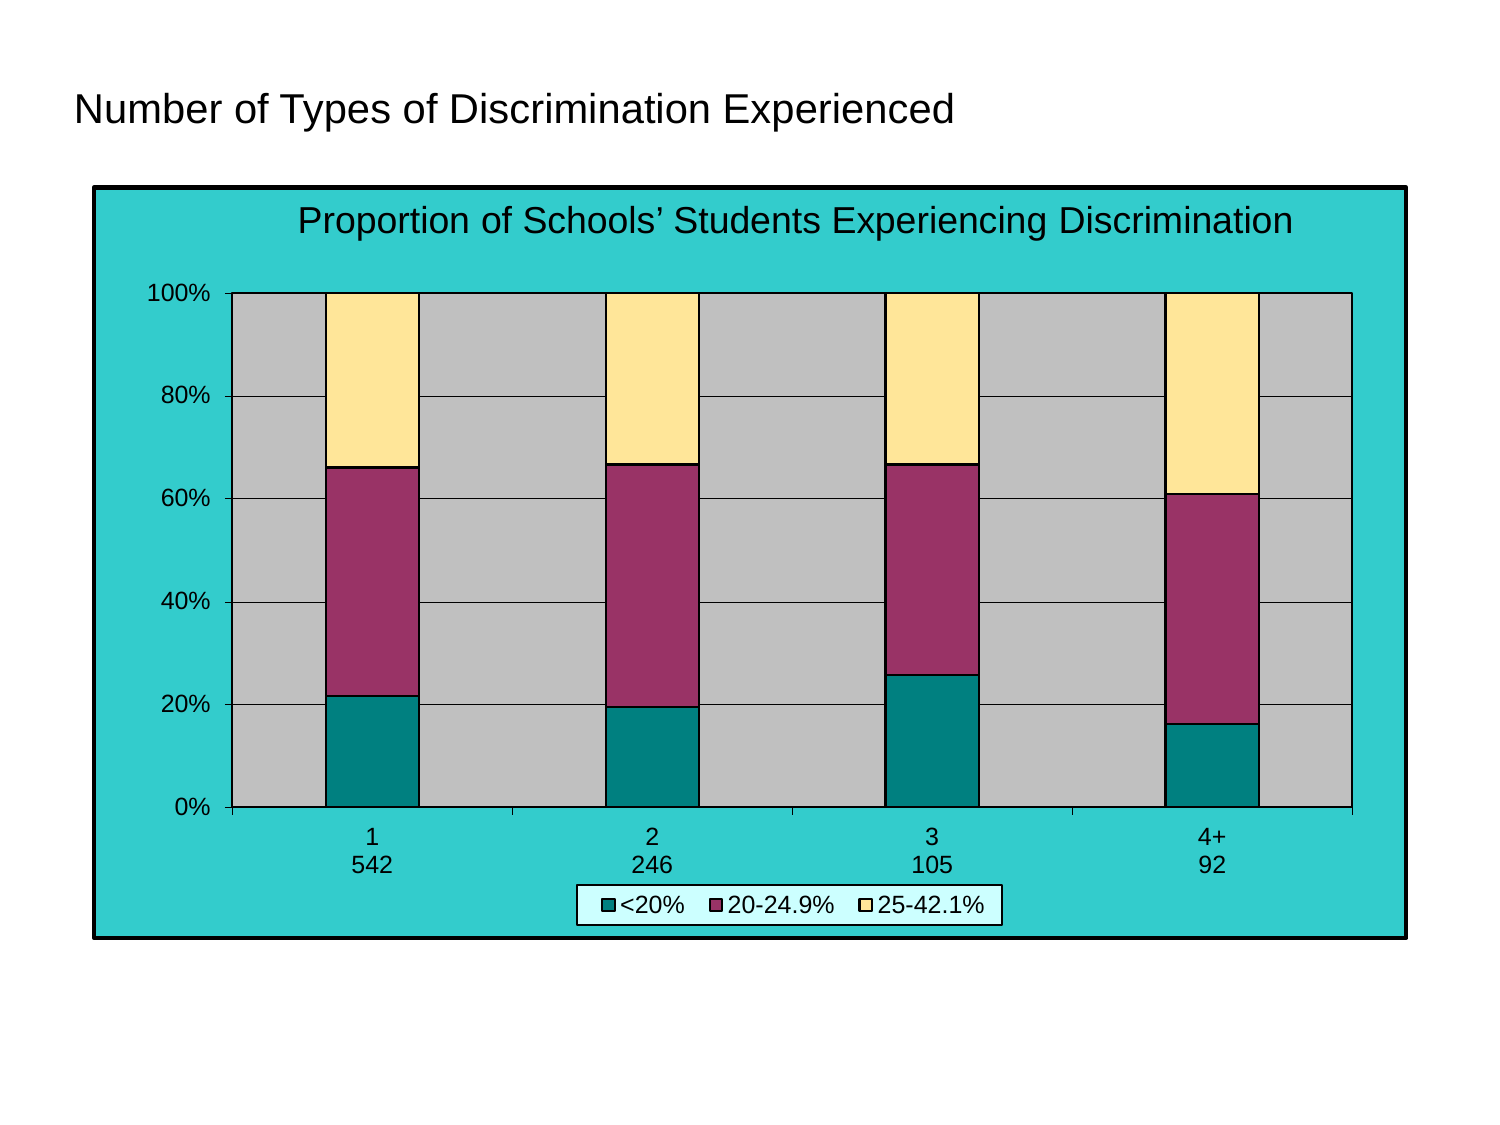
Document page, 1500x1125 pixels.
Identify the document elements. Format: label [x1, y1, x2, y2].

picture [91, 185, 1409, 940]
